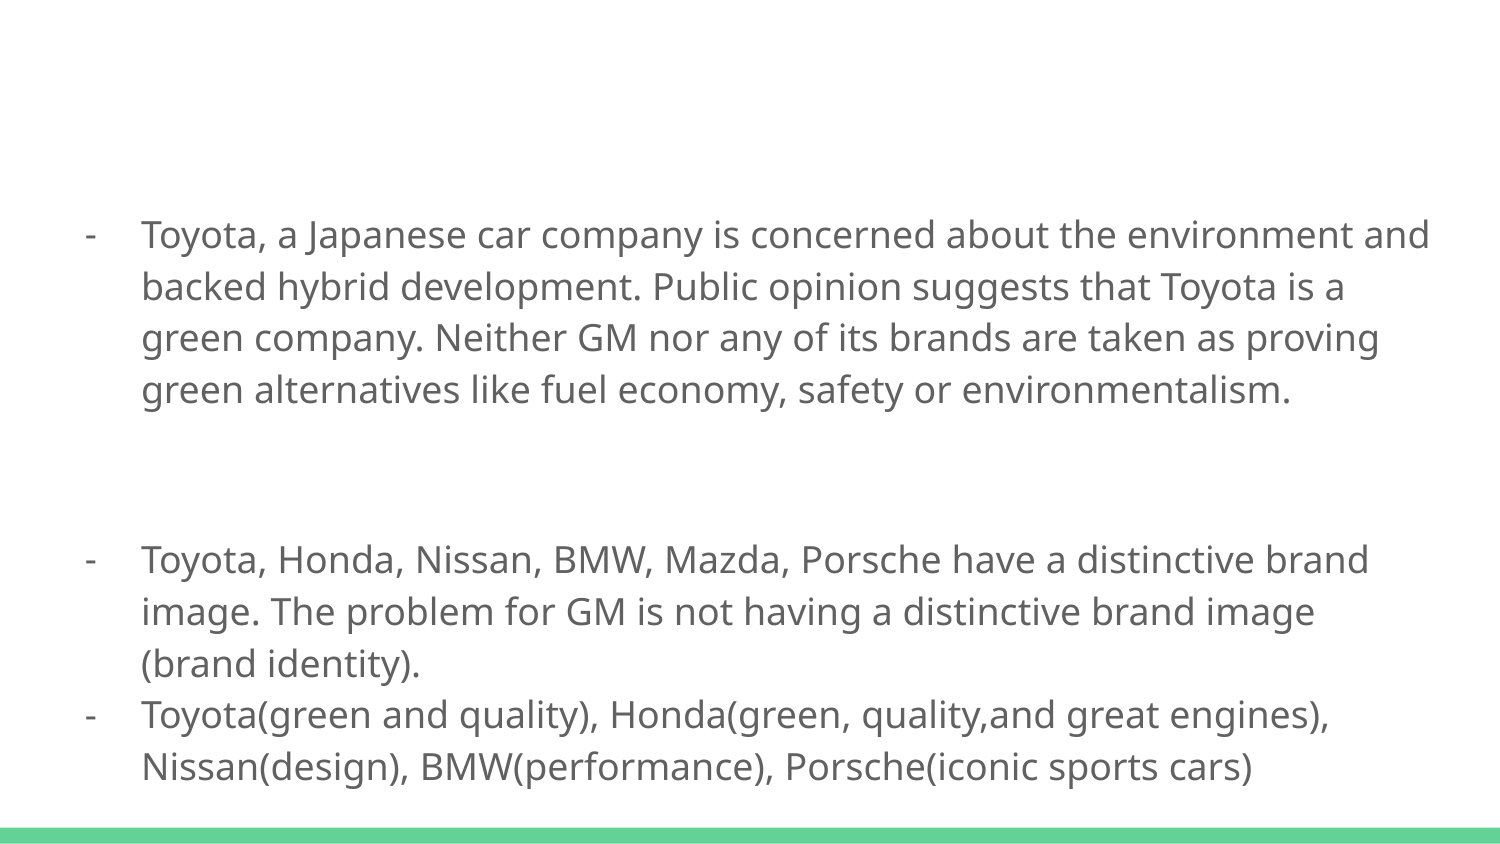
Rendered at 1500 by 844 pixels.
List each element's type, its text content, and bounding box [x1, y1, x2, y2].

list Toyota, a Japanese car company is concerned about the environment and backed hybrid development. Public opinion suggests that Toyota is a green company. Neither GM nor any of its brands are taken as proving green alternatives like fuel economy, safety or environmentalism. Toyota, Honda, Nissan, BMW, Mazda, Porsche have a distinctive brand image. The problem for GM is not having a distinctive brand image (brand identity). Toyota(green and quality), Honda(green, quality,and great engines), Nissan(design), BMW(performance), Porsche(iconic sports cars) [51, 189, 1449, 750]
